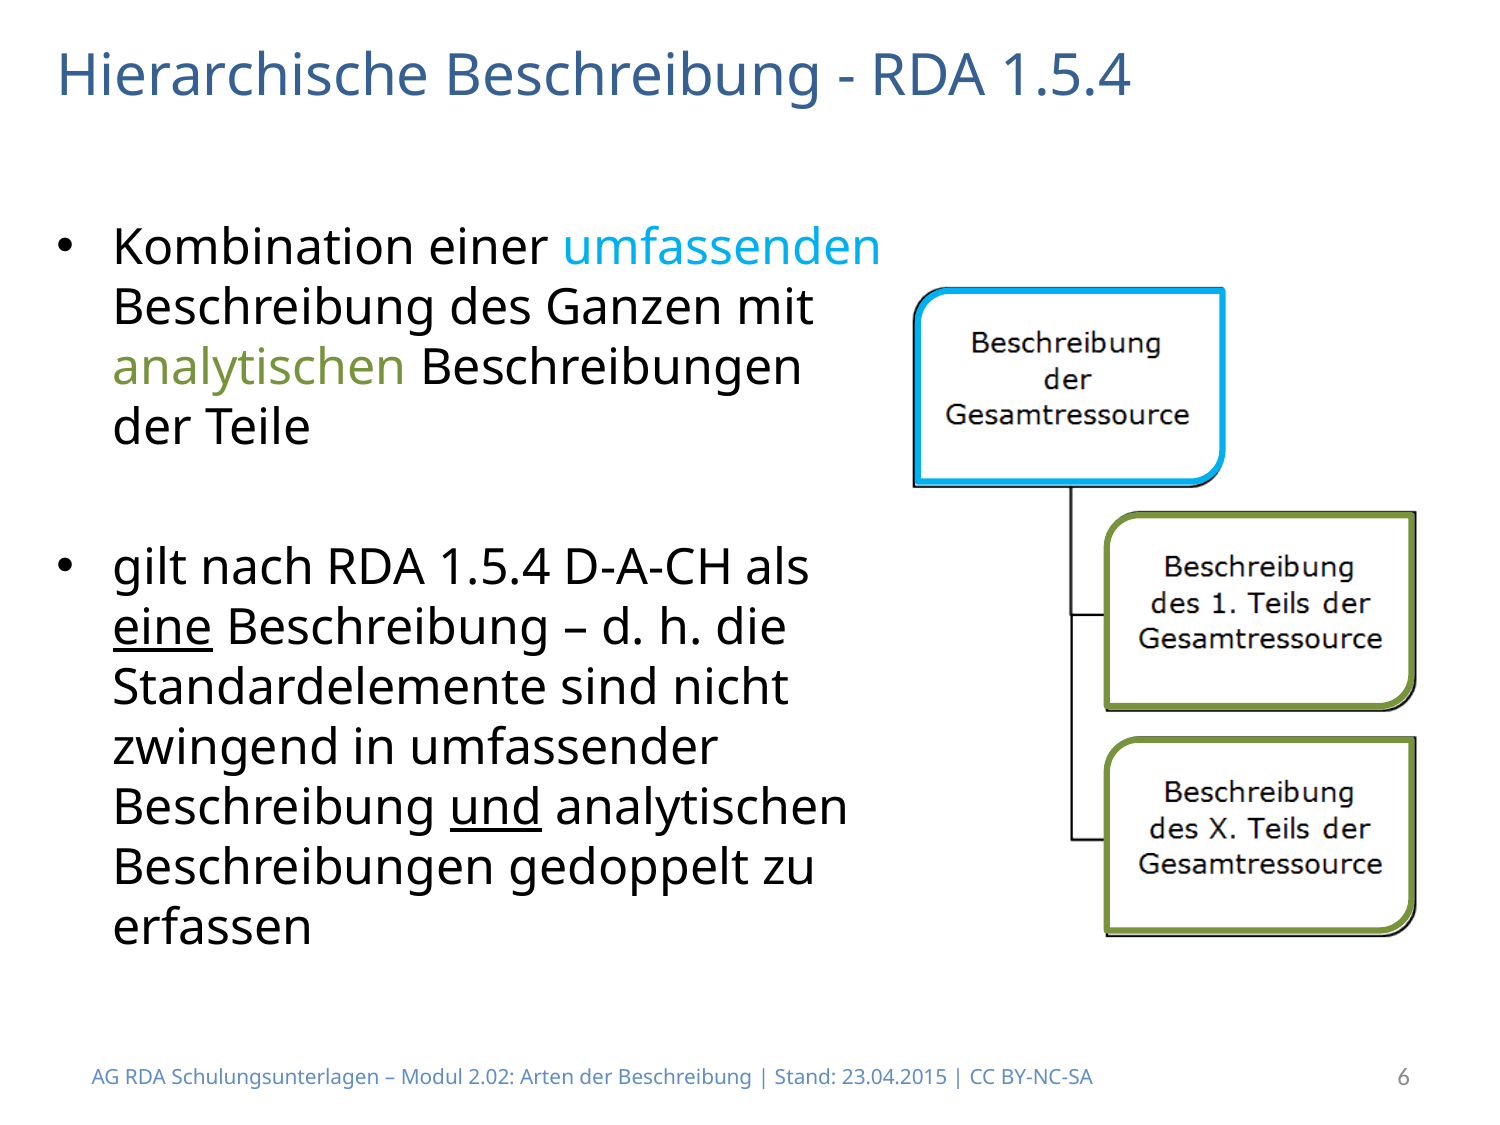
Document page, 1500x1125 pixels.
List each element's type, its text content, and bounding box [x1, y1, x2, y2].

footer AG RDA Schulungsunterlagen – Modul 2.02: Arten der Beschreibung | Stand: 23.04.2015 | CC BY-NC-SA [76, 1045, 1353, 1106]
picture [907, 277, 1424, 946]
list Kombination einer umfassenden Beschreibung des Ganzen mit analytischen Beschreibungen der Teile gilt nach RDA 1.5.4 D-A-CH als eine Beschreibung – d. h. die Standardelemente sind nicht zwingend in umfassender Beschreibung und analytischen Beschreibungen gedoppelt zu erfassen [41, 137, 1459, 1035]
slide_number 6 [1353, 1045, 1425, 1106]
title Hierarchische Beschreibung - RDA 1.5.4 [41, 30, 1459, 114]
